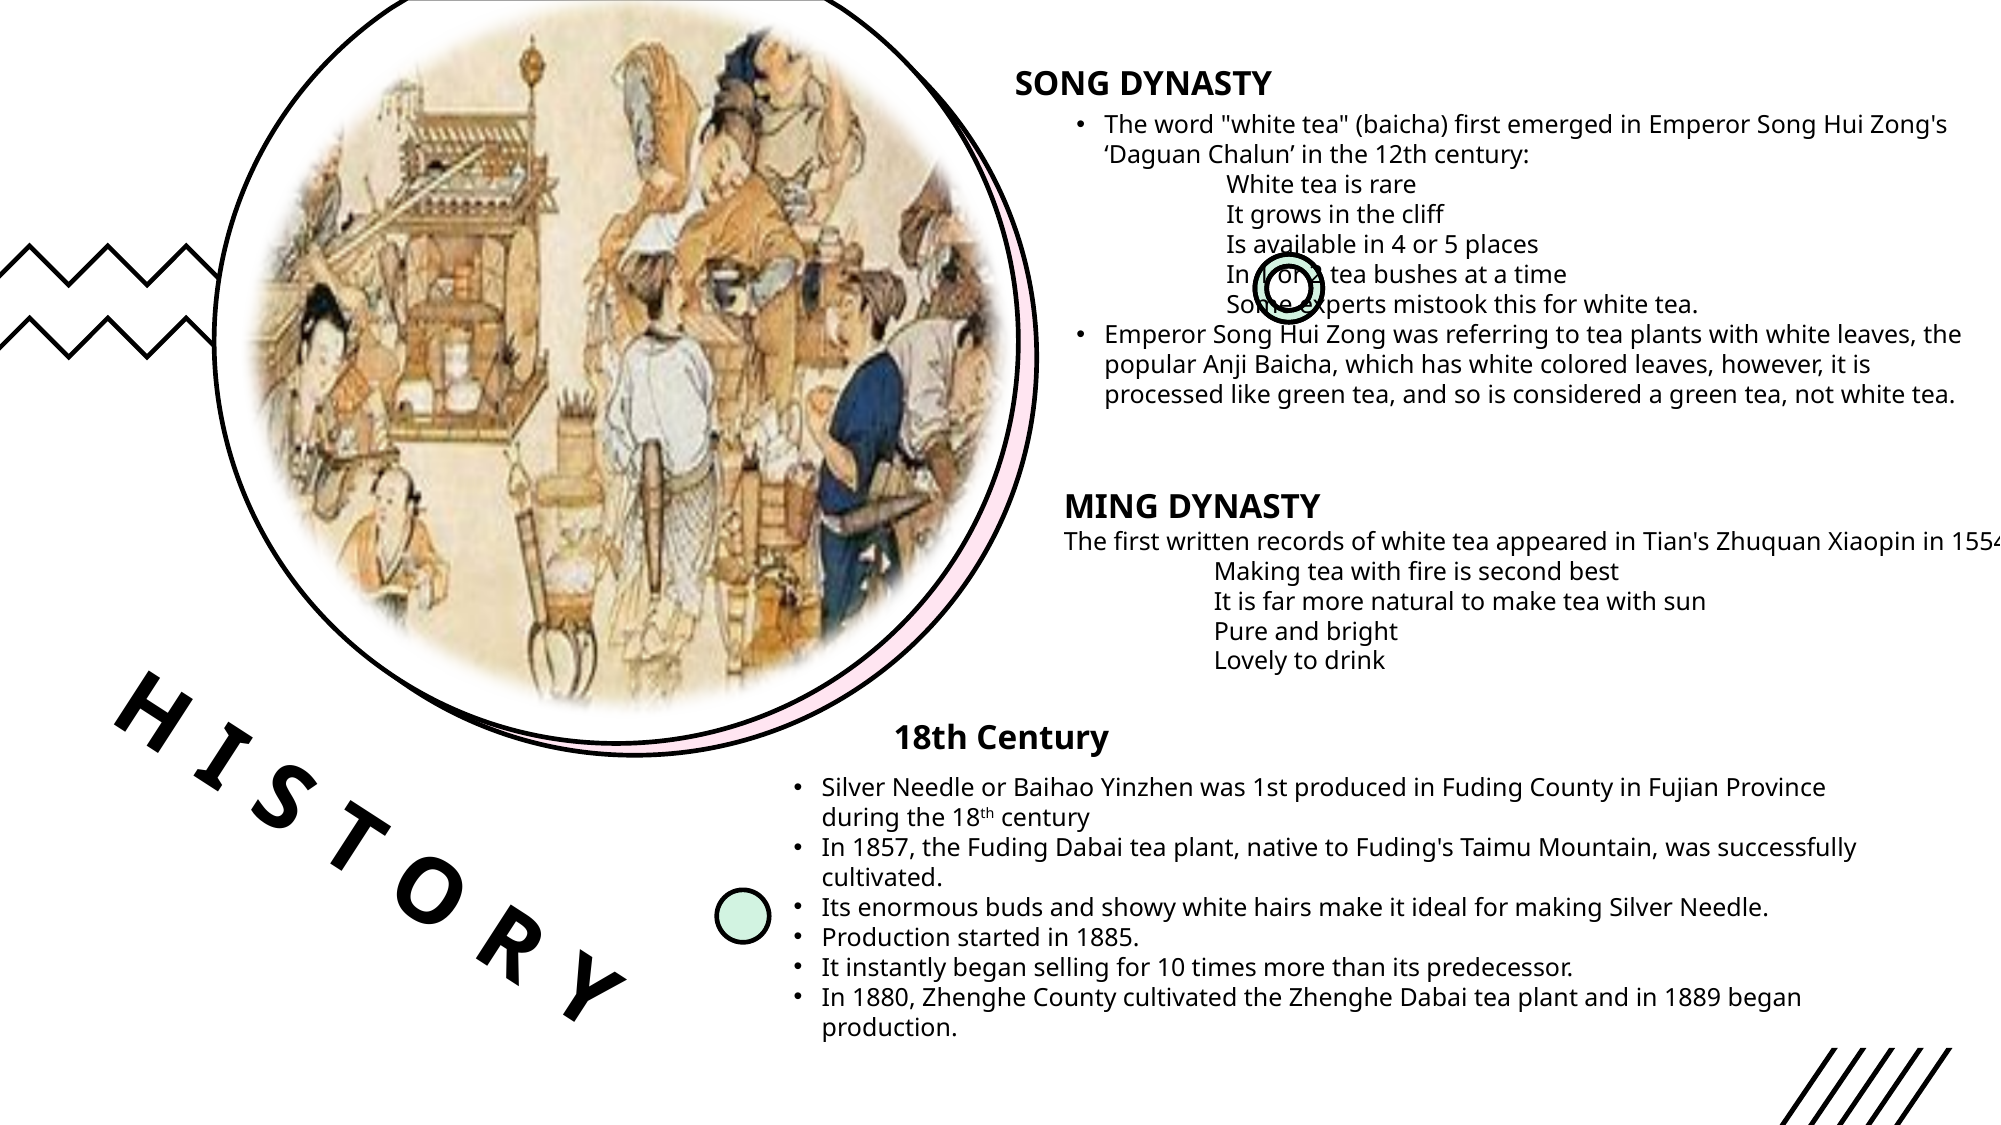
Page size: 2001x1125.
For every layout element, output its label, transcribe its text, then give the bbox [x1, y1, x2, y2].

text_box 18th Century [878, 708, 1132, 764]
text_box Silver Needle or Baihao Yinzhen was 1st produced in Fuding County in Fujian Province during the 18th century In 1857, the Fuding Dabai tea plant, native to Fuding's Taimu Mountain, was successfully cultivated. Its enormous buds and showy white hairs make it ideal for making Silver Needle. Production started in 1885. It instantly began selling for 10 times more than its predecessor. In 1880, Zhenghe County cultivated the Zhenghe Dabai tea plant and in 1889 began production. [778, 764, 1878, 1049]
text_box The word "white tea" (baicha) first emerged in Emperor Song Hui Zong's ‘Daguan Chalun’ in the 12th century: White tea is rare It grows in the cliff Is available in 4 or 5 places In 1 or 2 tea bushes at a time Some experts mistook this for white tea. Emperor Song Hui Zong was referring to tea plants with white leaves, the popular Anji Baicha, which has white colored leaves, however, it is processed like green tea, and so is considered a green tea, not white tea. [1061, 110, 2000, 416]
text_box MING DYNASTY The first written records of white tea appeared in Tian's Zhuquan Xiaopin in 1554: Making tea with fire is second best It is far more natural to make tea with sun Pure and bright Lovely to drink [1048, 478, 2000, 683]
title HISTORY [59, 621, 672, 1085]
text_box SONG DYNASTY [1014, 54, 2000, 110]
picture [240, 0, 1014, 720]
